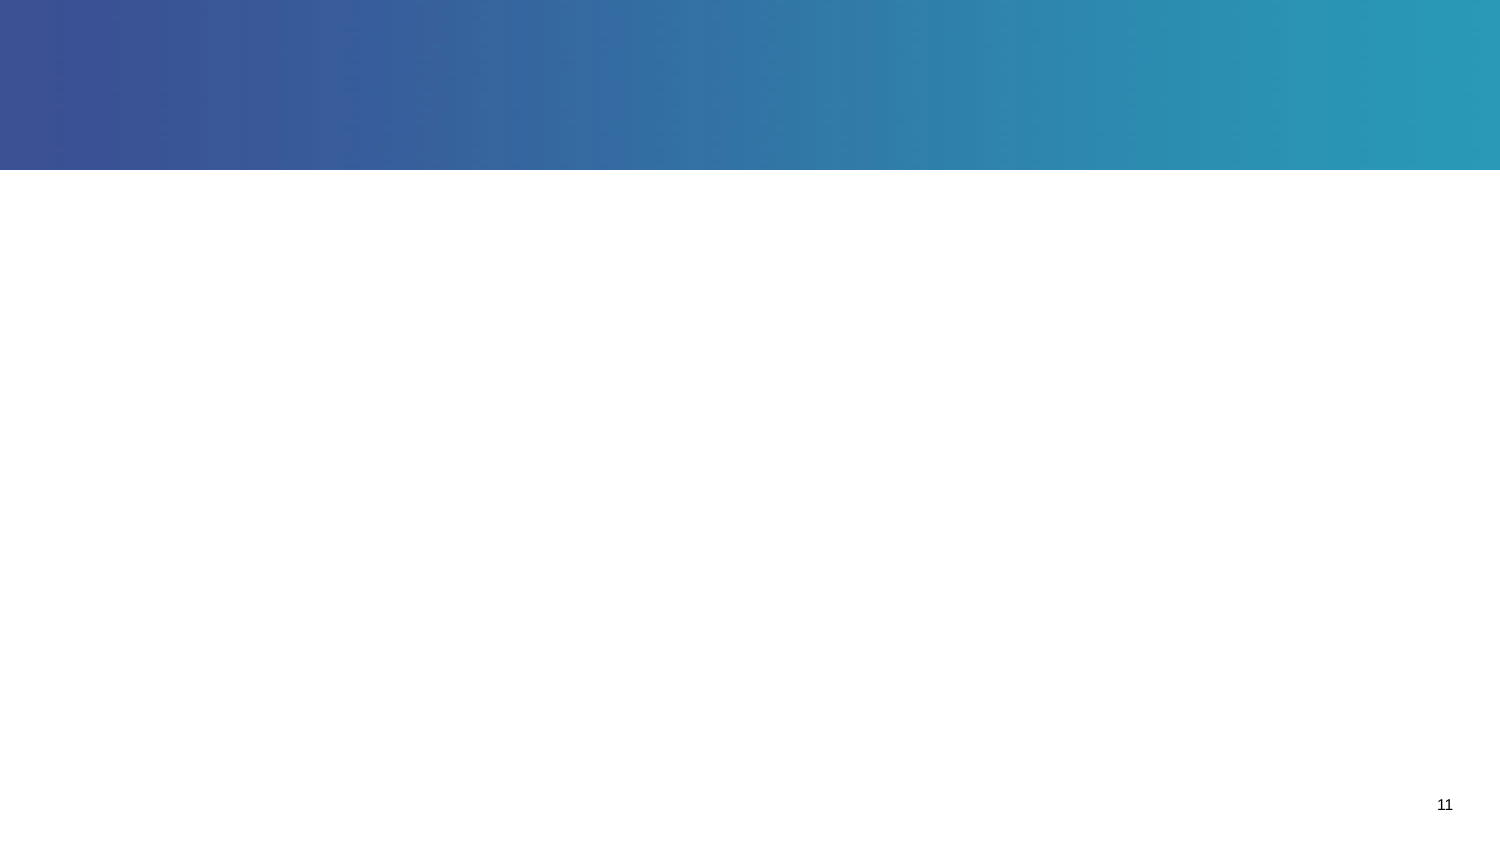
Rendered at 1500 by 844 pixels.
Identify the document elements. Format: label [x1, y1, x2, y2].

picture [0, 0, 1500, 170]
